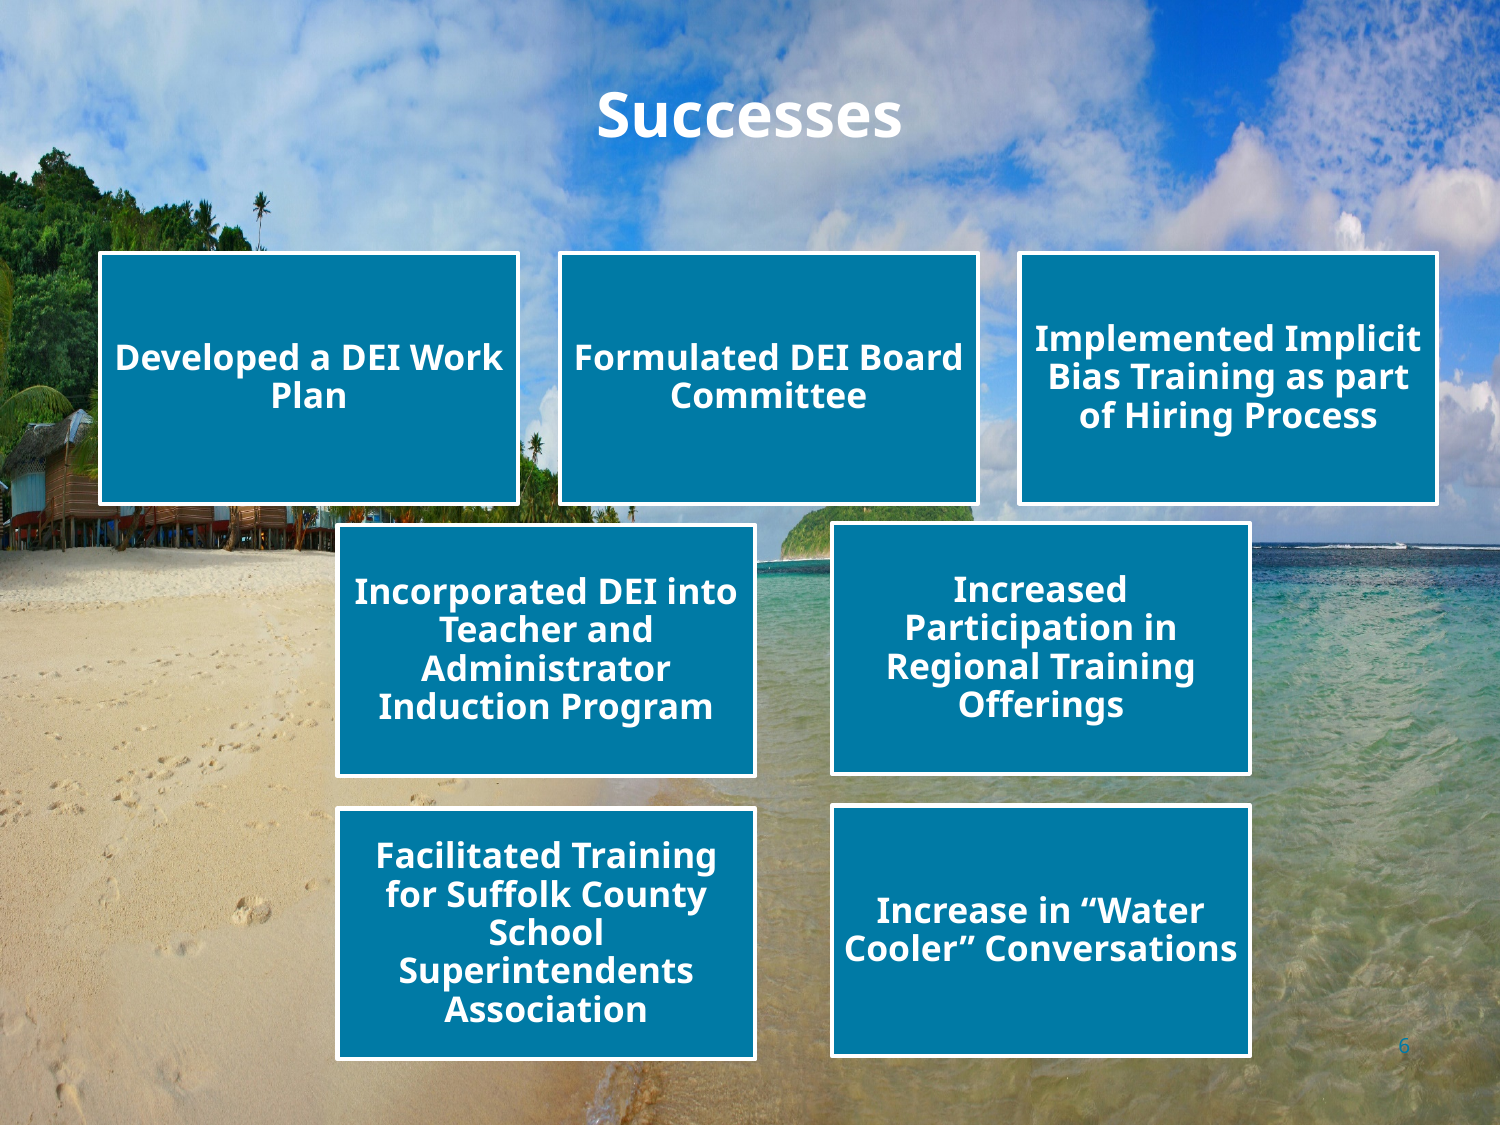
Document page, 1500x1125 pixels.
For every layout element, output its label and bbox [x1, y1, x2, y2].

picture [0, 0, 1500, 1125]
text_box [99, 241, 1438, 1101]
